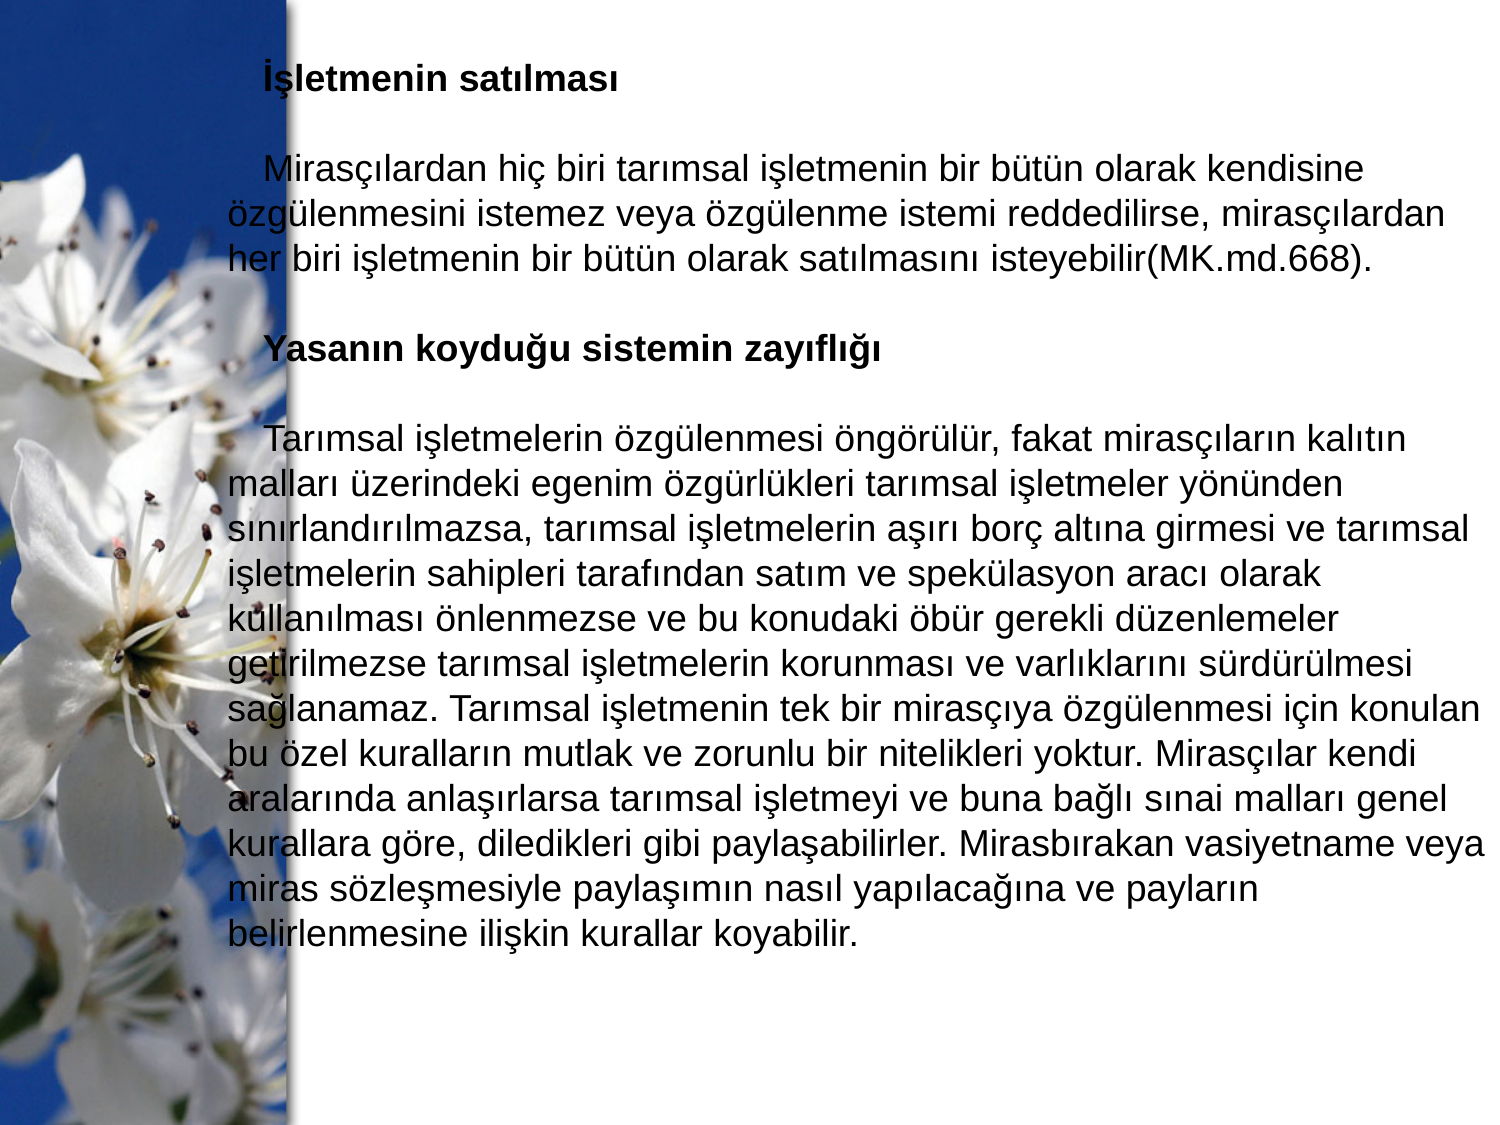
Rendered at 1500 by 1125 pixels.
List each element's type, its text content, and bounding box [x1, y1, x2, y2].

picture [0, 0, 1500, 1125]
text_box İşletmenin satılması Mirasçılardan hiç biri tarımsal işletmenin bir bütün olarak kendisine özgülenmesini istemez veya özgülenme istemi reddedilirse, mirasçılardan her biri işletmenin bir bütün olarak satılmasını isteyebilir(MK.md.668). Yasanın koyduğu sistemin zayıflığı Tarımsal işletmelerin özgülenmesi öngörülür, fakat mirasçıların kalıtın malları üzerindeki egenim özgürlükleri tarımsal işletmeler yönünden sınırlandırılmazsa, tarımsal işletmelerin aşırı borç altına girmesi ve tarımsal işletmelerin sahipleri tarafından satım ve spekülasyon aracı olarak kullanılması önlenmezse ve bu konudaki öbür gerekli düzenlemeler getirilmezse tarımsal işletmelerin korunması ve varlıklarını sürdürülmesi sağlanamaz. Tarımsal işletmenin tek bir mirasçıya özgülenmesi için konulan bu özel kuralların mutlak ve zorunlu bir nitelikleri yoktur. Mirasçılar kendi aralarında anlaşırlarsa tarımsal işletmeyi ve buna bağlı sınai malları genel kurallara göre, diledikleri gibi paylaşabilirler. Mirasbırakan vasiyetname veya miras sözleşmesiyle paylaşımın nasıl yapılacağına ve payların belirlenmesine ilişkin kurallar koyabilir. [212, 45, 1500, 1006]
